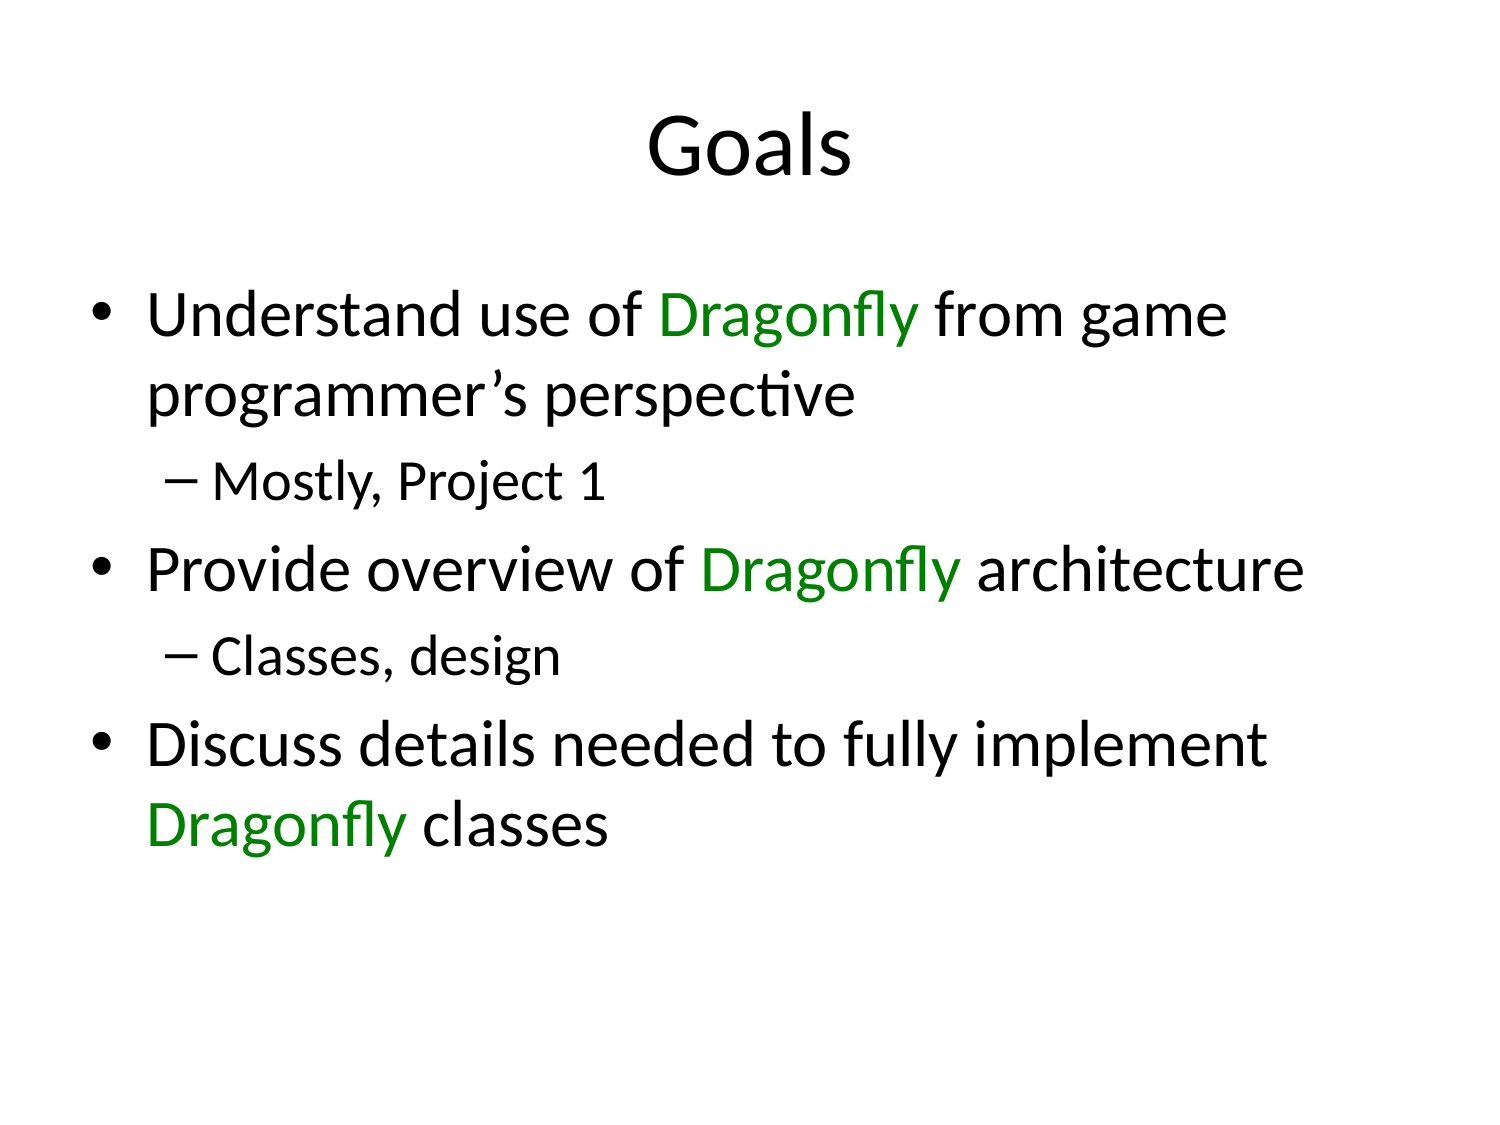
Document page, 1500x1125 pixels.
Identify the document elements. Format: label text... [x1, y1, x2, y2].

title Goals [75, 45, 1425, 233]
list Understand use of Dragonfly from game programmer’s perspective Mostly, Project 1 Provide overview of Dragonfly architecture Classes, design Discuss details needed to fully implement Dragonfly classes [75, 262, 1425, 1005]
